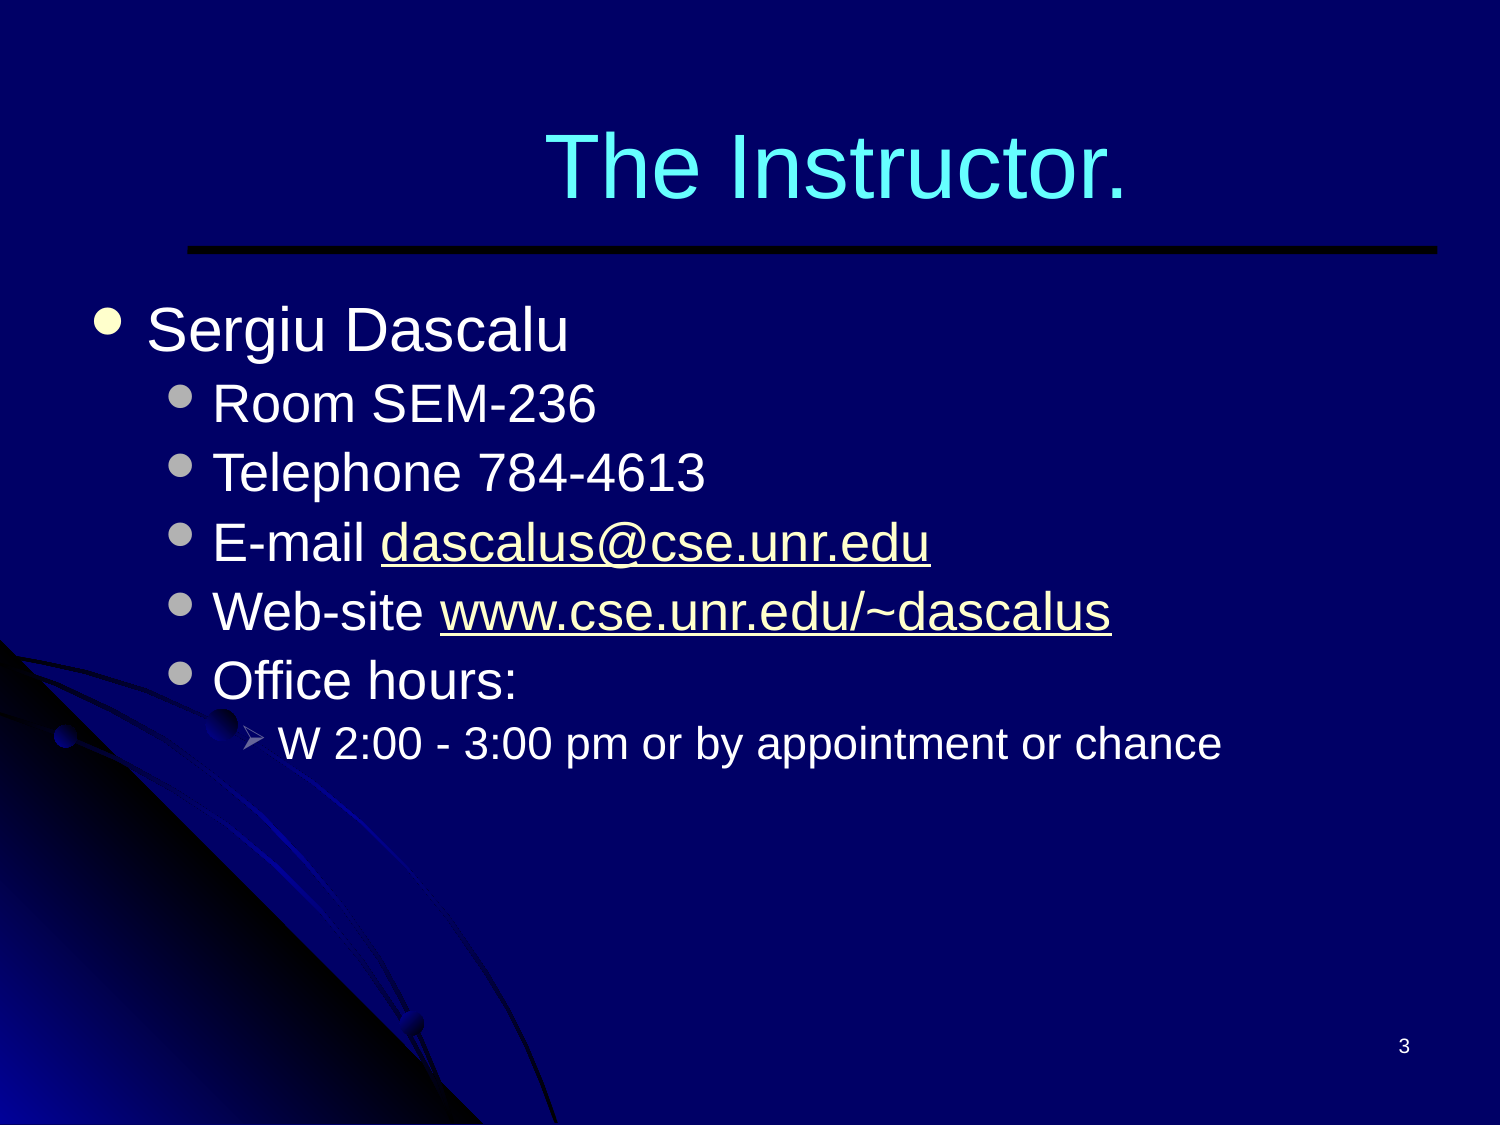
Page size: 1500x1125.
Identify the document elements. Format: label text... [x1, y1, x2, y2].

title The Instructor. [174, 99, 1500, 224]
list Sergiu Dascalu Room SEM-236 Telephone 784-4613 E-mail dascalus@cse.unr.edu Web-site www.cse.unr.edu/~dascalus Office hours: W 2:00 - 3:00 pm or by appointment or chance [75, 290, 1500, 937]
slide_number 3 [1074, 1025, 1425, 1100]
